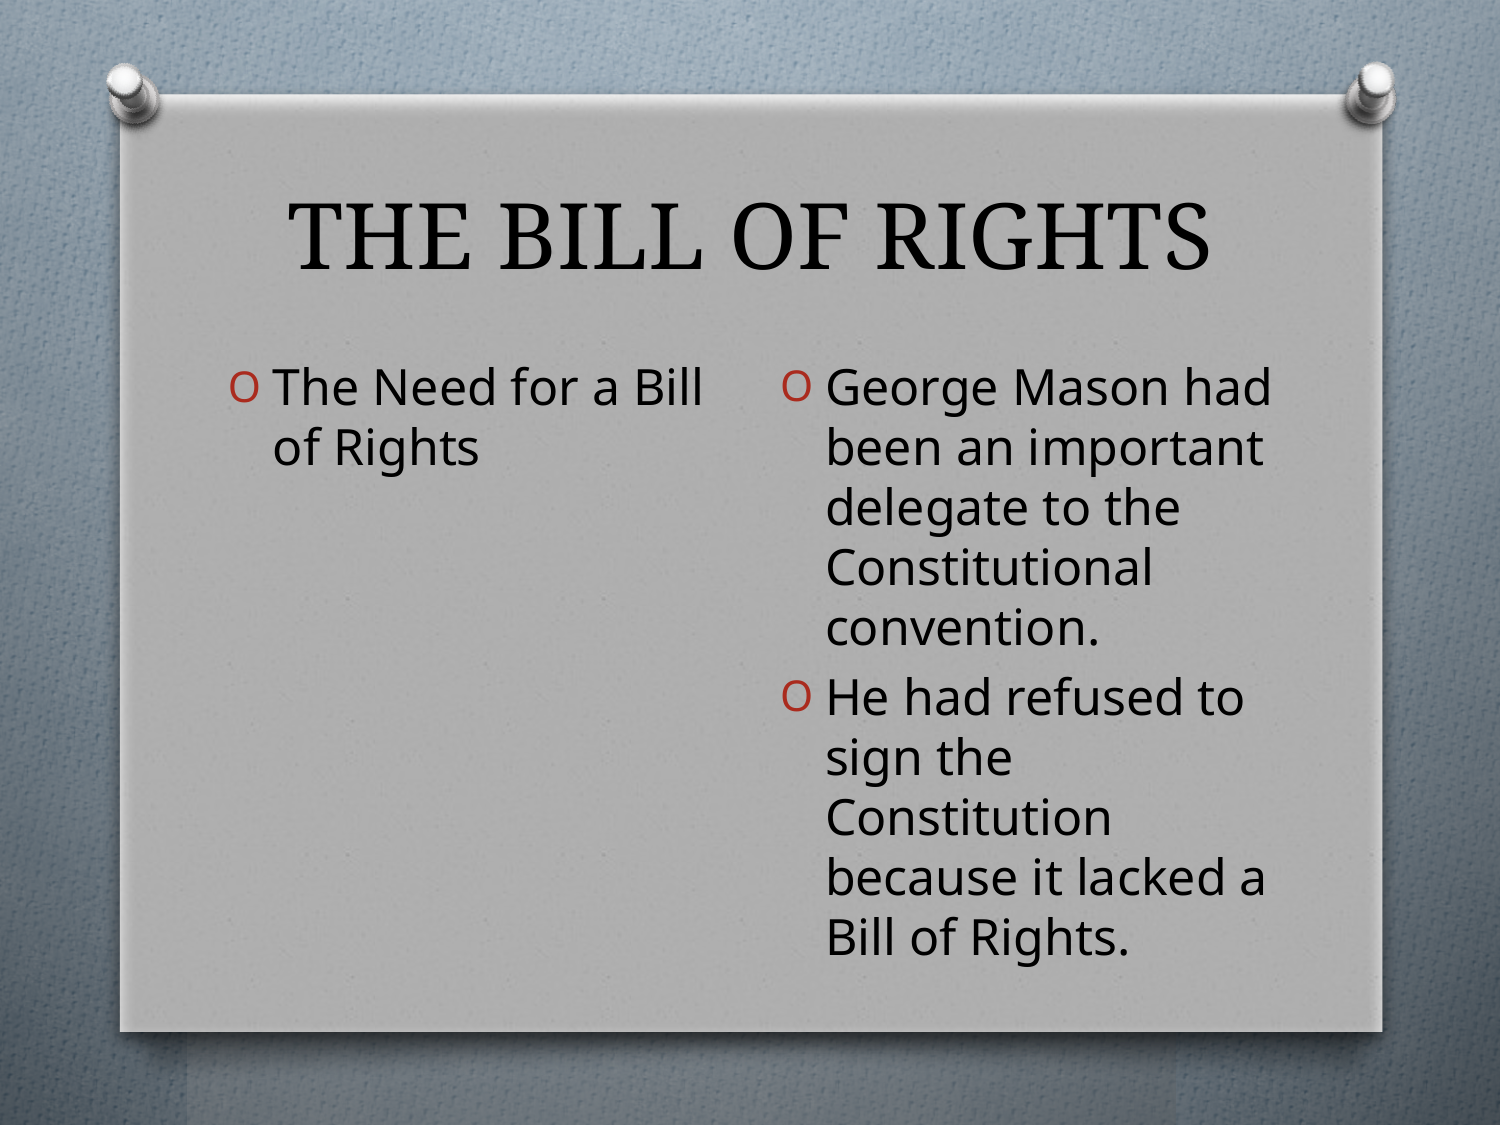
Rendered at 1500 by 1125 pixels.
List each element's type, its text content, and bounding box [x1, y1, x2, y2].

picture [1317, 35, 1439, 156]
picture [75, 29, 198, 153]
list The Need for a Bill of Rights [213, 348, 738, 939]
title THE BILL OF RIGHTS [179, 134, 1323, 332]
list George Mason had been an important delegate to the Constitutional convention. He had refused to sign the Constitution because it lacked a Bill of Rights. [765, 347, 1290, 939]
